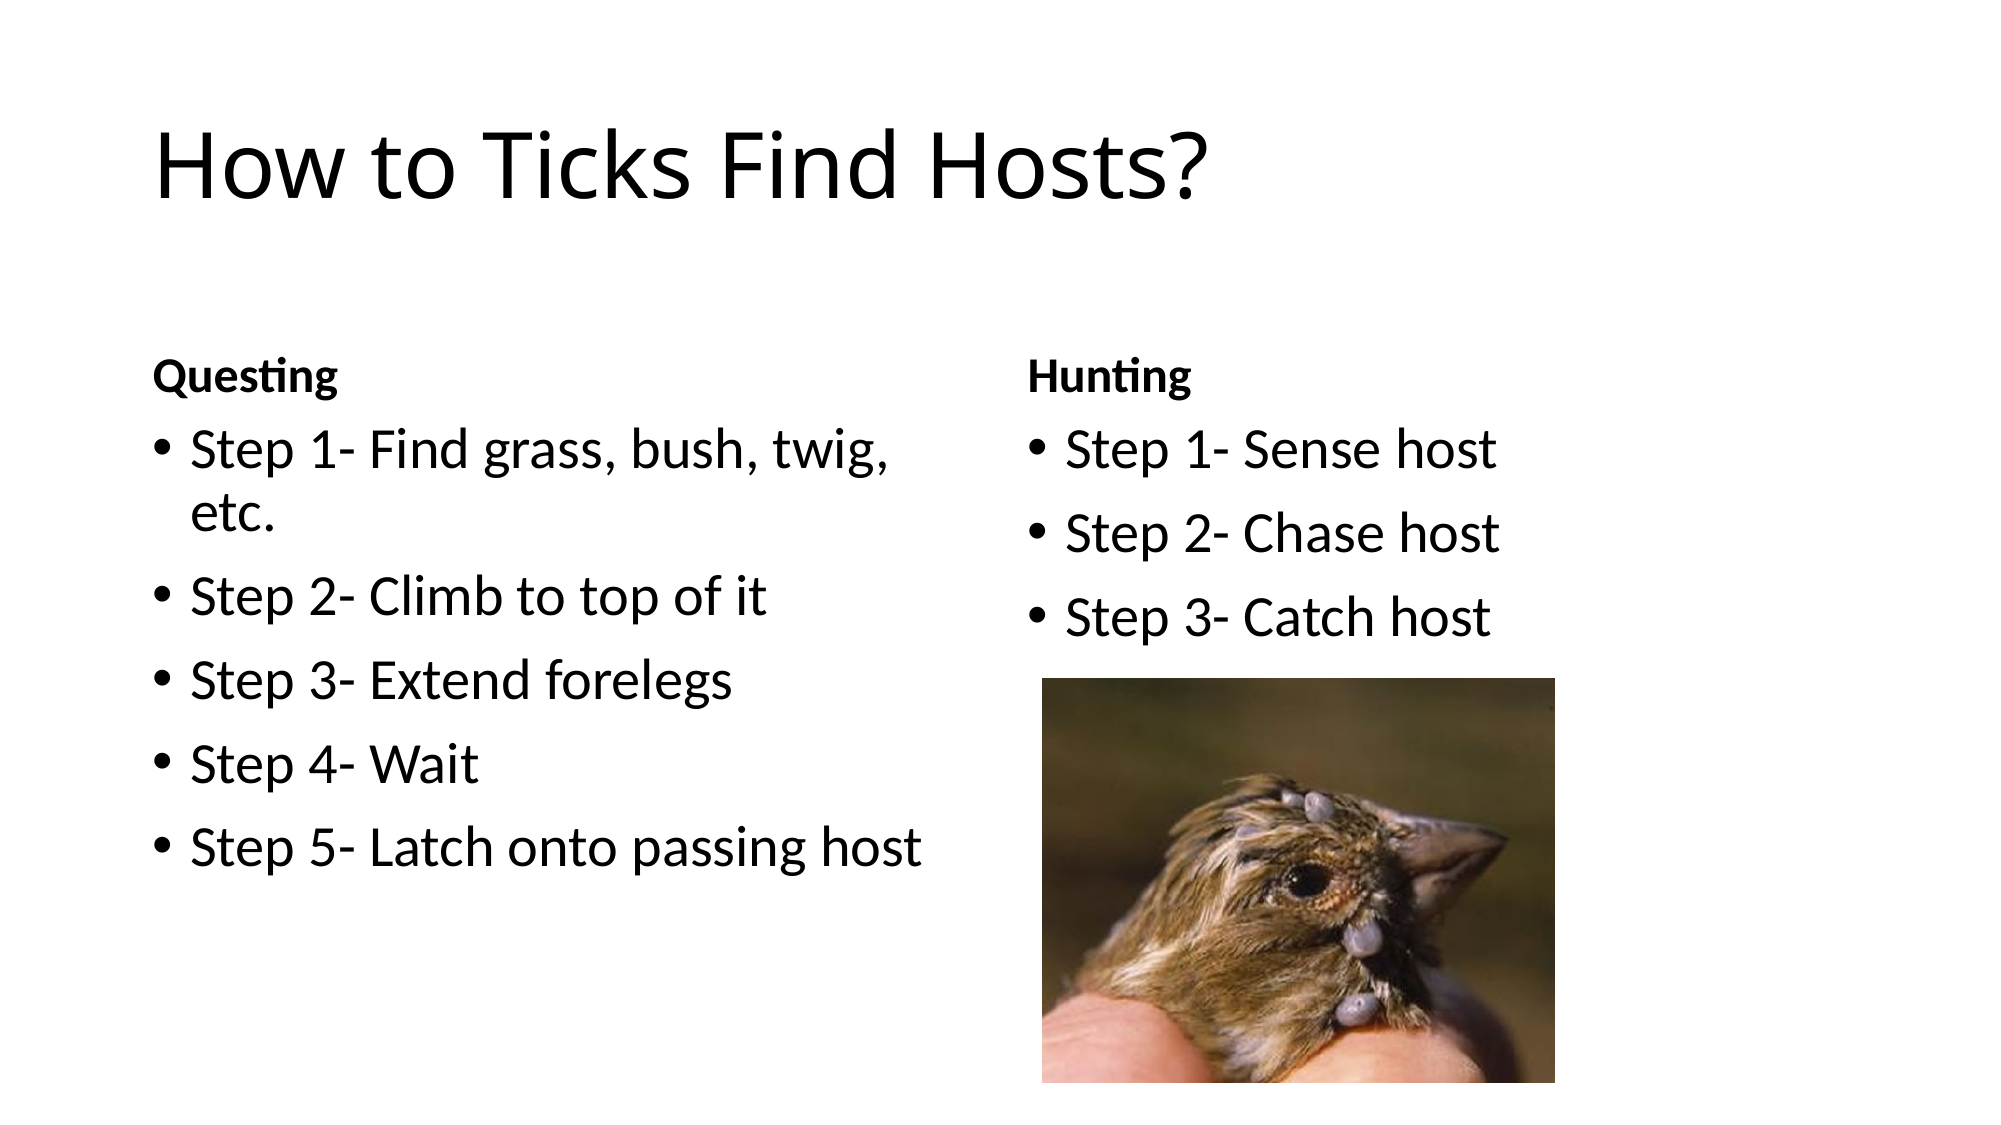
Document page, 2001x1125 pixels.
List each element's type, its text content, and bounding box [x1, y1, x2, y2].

picture [1042, 678, 1555, 1083]
list Step 1- Find grass, bush, twig, etc. Step 2- Climb to top of it Step 3- Extend forelegs Step 4- Wait Step 5- Latch onto passing host [137, 410, 984, 1016]
list Hunting [1012, 275, 1863, 410]
title How to Ticks Find Hosts? [137, 59, 1863, 278]
list Questing [137, 275, 984, 410]
list Step 1- Sense host Step 2- Chase host Step 3- Catch host [1012, 410, 1863, 1016]
